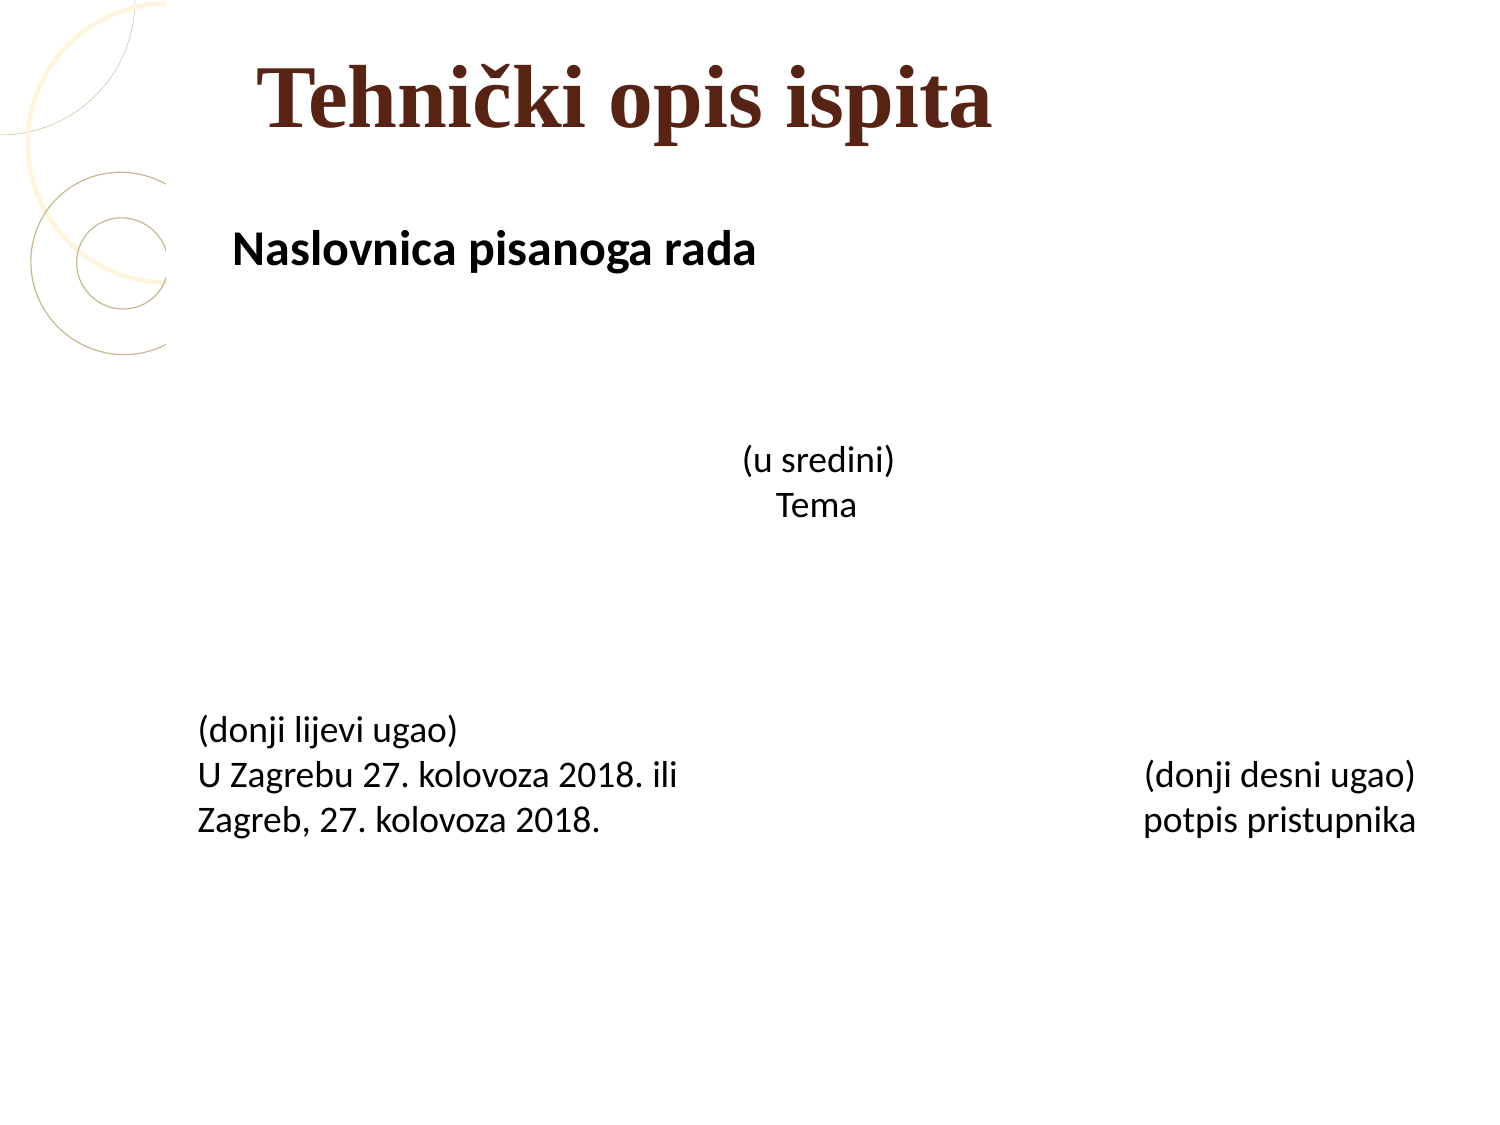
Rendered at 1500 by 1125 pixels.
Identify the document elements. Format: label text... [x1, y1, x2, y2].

title Tehnički opis ispita [242, 30, 1472, 219]
text_box (u sredini) Tema (donji lijevi ugao) U Zagrebu 27. kolovoza 2018. ili (donji desni ugao) Zagreb, 27. kolovoza 2018. potpis pristupnika [183, 338, 1473, 848]
text_box Naslovnica pisanoga rada [218, 208, 774, 283]
